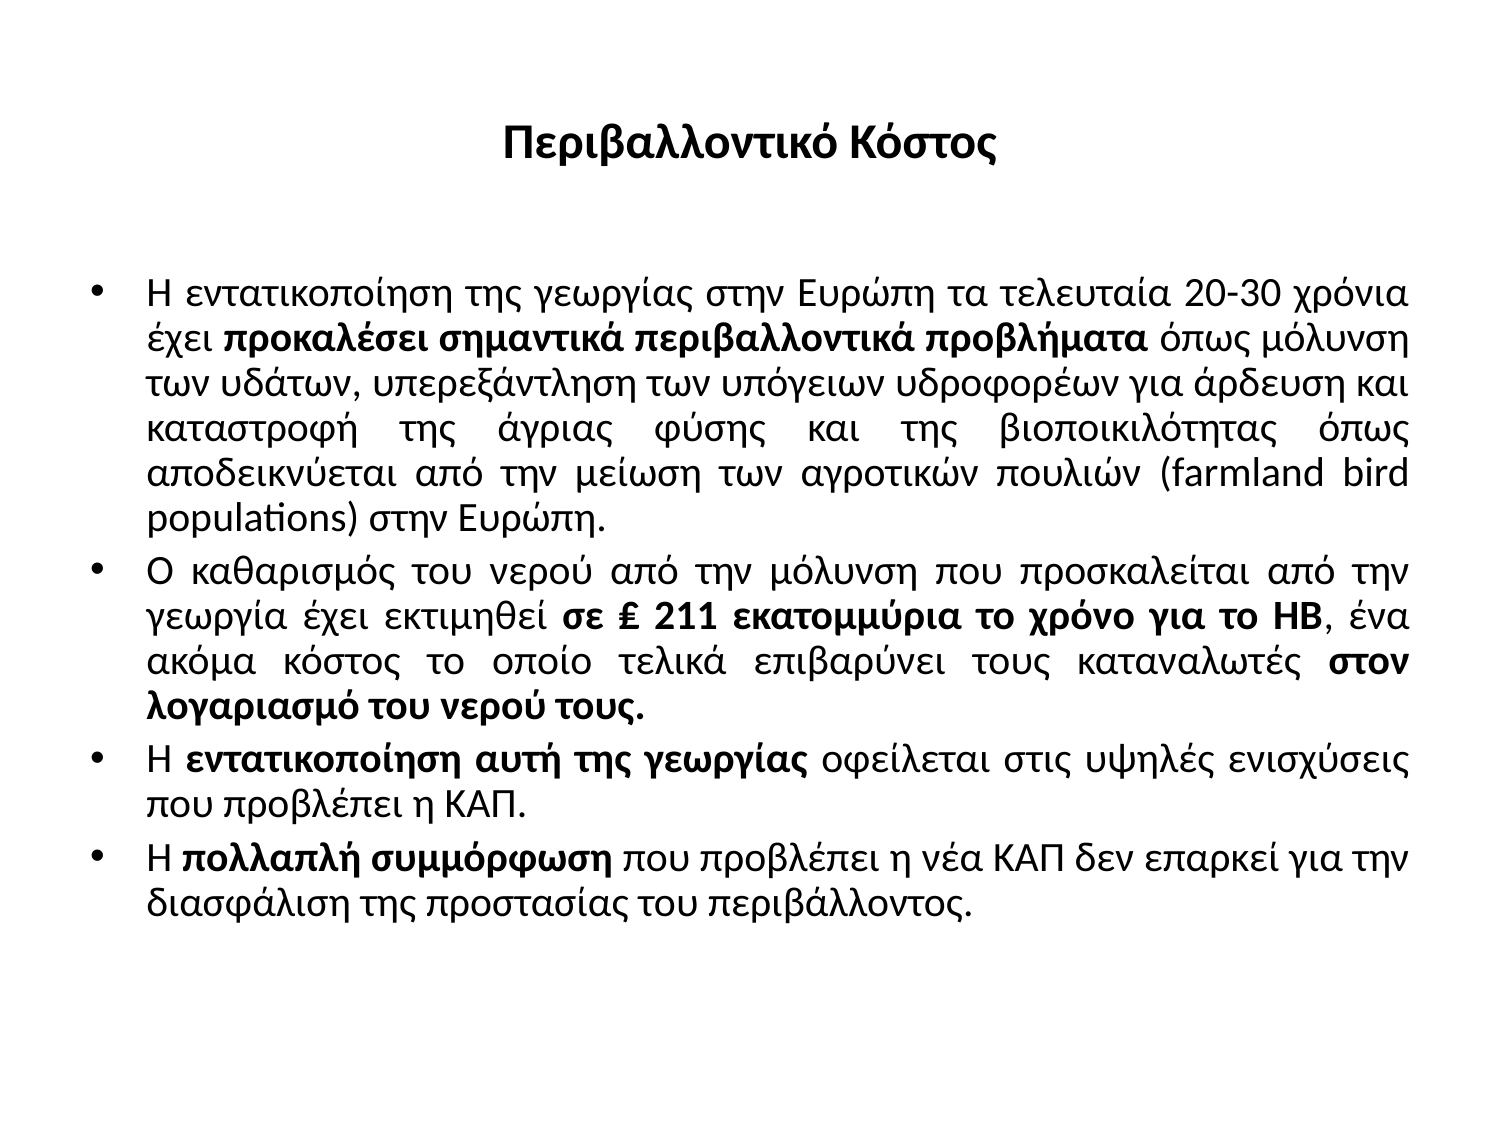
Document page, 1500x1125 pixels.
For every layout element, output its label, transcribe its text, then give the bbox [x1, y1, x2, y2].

list Η εντατικοποίηση της γεωργίας στην Ευρώπη τα τελευταία 20-30 χρόνια έχει προκαλέσει σημαντικά περιβαλλοντικά προβλήματα όπως μόλυνση των υδάτων, υπερεξάντληση των υπόγειων υδροφορέων για άρδευση και καταστροφή της άγριας φύσης και της βιοποικιλότητας όπως αποδεικνύεται από την μείωση των αγροτικών πουλιών (farmland bird populations) στην Ευρώπη. Ο καθαρισμός του νερού από την μόλυνση που προσκαλείται από την γεωργία έχει εκτιμηθεί σε ₤ 211 εκατομμύρια το χρόνο για το ΗΒ, ένα ακόμα κόστος το οποίο τελικά επιβαρύνει τους καταναλωτές στον λογαριασμό του νερού τους. Η εντατικοποίηση αυτή της γεωργίας οφείλεται στις υψηλές ενισχύσεις που προβλέπει η ΚΑΠ. Η πολλαπλή συμμόρφωση που προβλέπει η νέα ΚΑΠ δεν επαρκεί για την διασφάλιση της προστασίας του περιβάλλοντος. [75, 262, 1425, 1005]
title Περιβαλλοντικό Κόστος [75, 45, 1425, 233]
